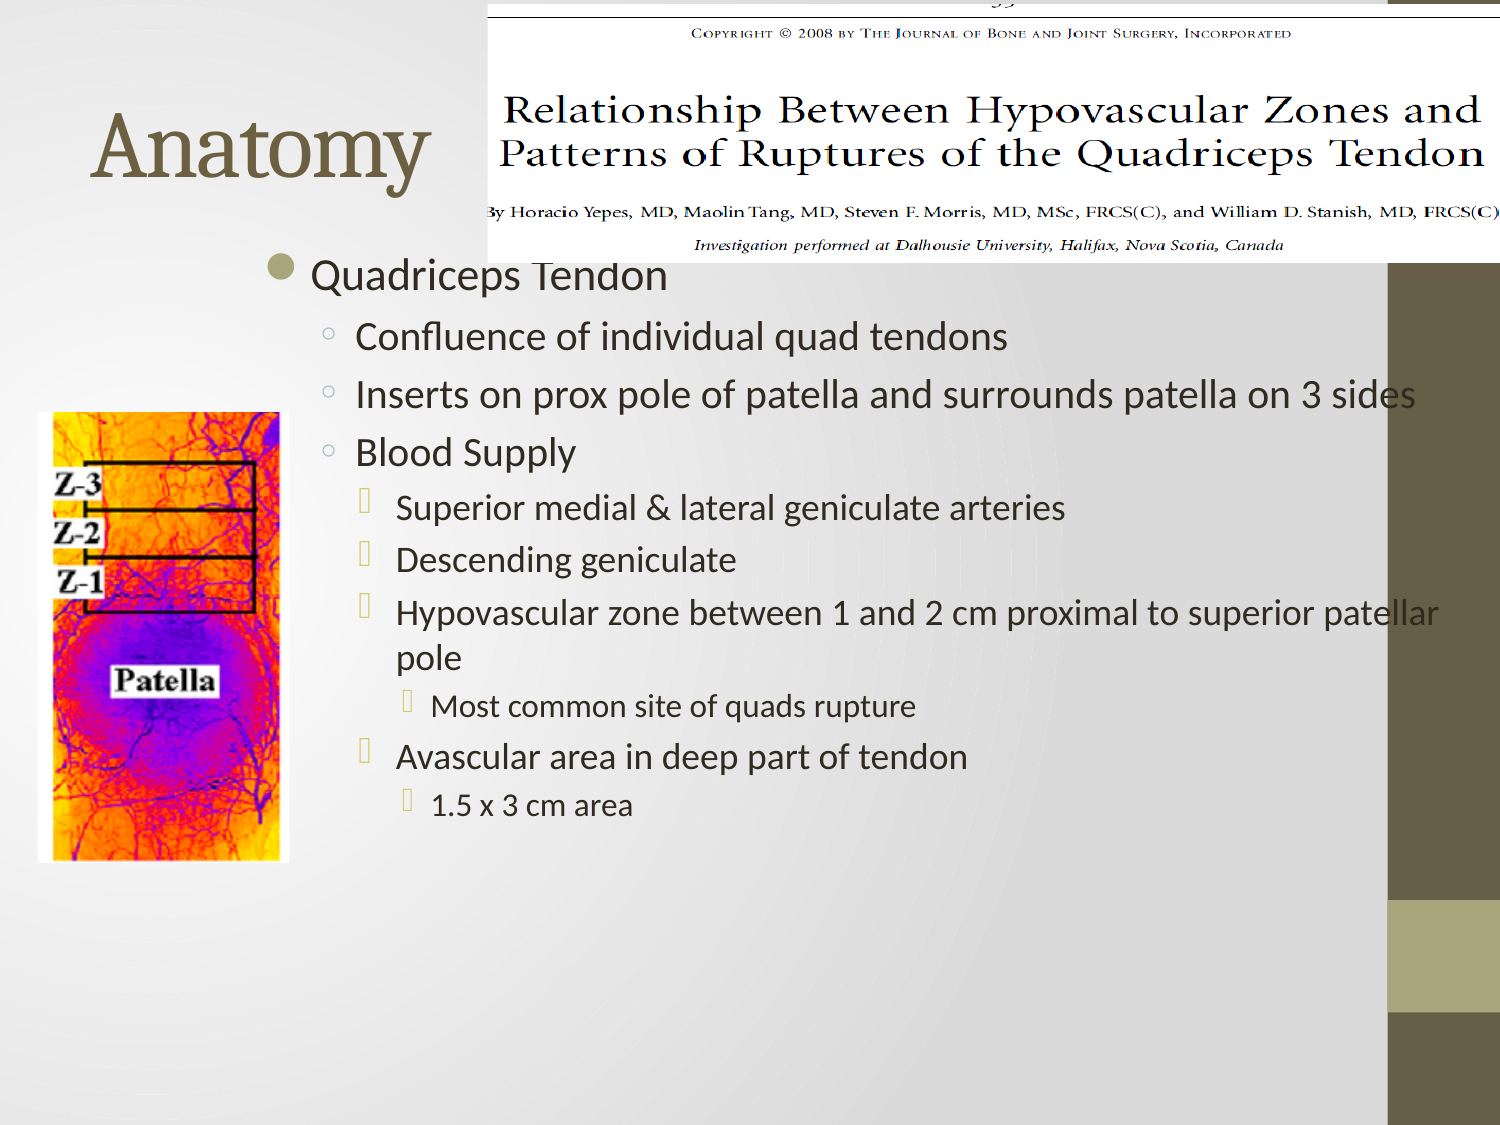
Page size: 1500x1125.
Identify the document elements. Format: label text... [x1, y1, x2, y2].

list Quadriceps Tendon Confluence of individual quad tendons Inserts on prox pole of patella and surrounds patella on 3 sides Blood Supply Superior medial & lateral geniculate arteries Descending geniculate Hypovascular zone between 1 and 2 cm proximal to superior patellar pole Most common site of quads rupture Avascular area in deep part of tendon 1.5 x 3 cm area [235, 237, 1466, 1100]
picture [36, 411, 290, 863]
picture [486, 3, 1500, 263]
title Anatomy [75, 45, 484, 233]
